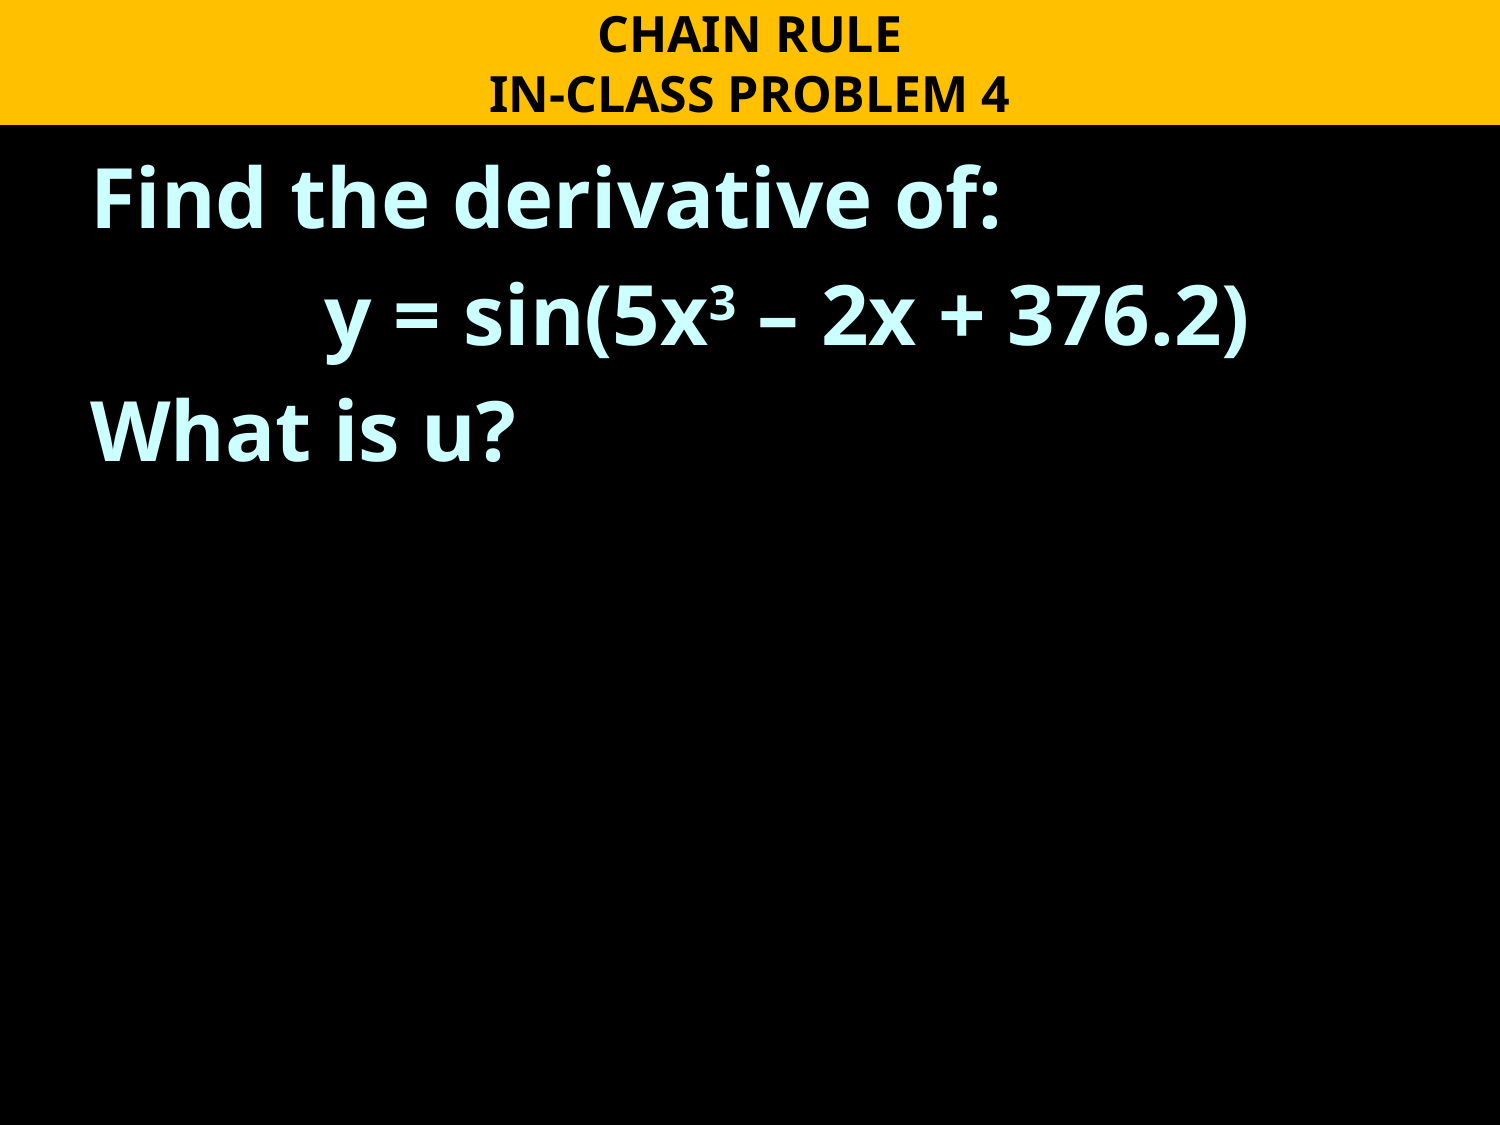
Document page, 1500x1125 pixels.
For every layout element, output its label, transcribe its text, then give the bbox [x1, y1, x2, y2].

text_box CHAIN RULE IN-CLASS PROBLEM 4 [0, 0, 1500, 125]
list Find the derivative of: y = sin(5x3 – 2x + 376.2) What is u? [75, 137, 1500, 1063]
